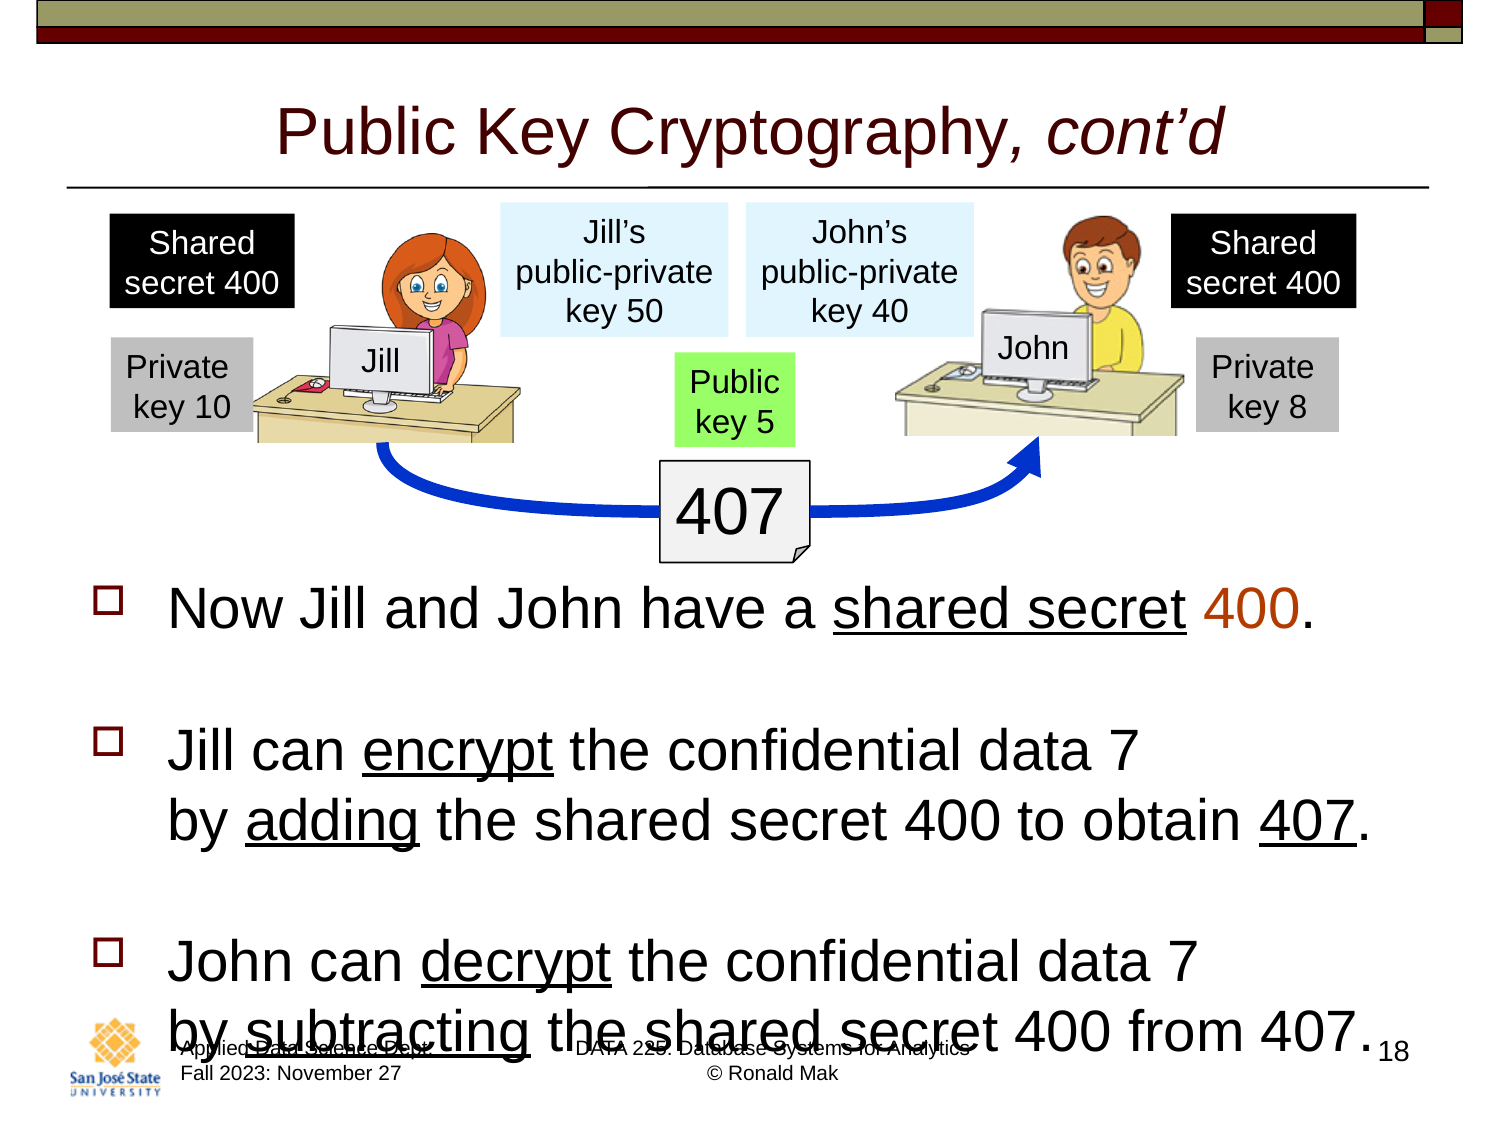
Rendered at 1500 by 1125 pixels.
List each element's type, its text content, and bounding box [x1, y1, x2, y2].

text_box Public key 5 [674, 352, 796, 447]
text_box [239, 225, 526, 443]
text_box 407 [659, 460, 810, 563]
text_box Private key 10 [110, 337, 234, 432]
title Public Key Cryptography, cont’d [75, 67, 1425, 175]
list Now Jill and John have a shared secret 400. Jill can encrypt the confidential data 7 by adding the shared secret 400 to obtain 407. John can decrypt the confidential data 7 by subtracting the shared secret 400 from 407. [75, 563, 1425, 1028]
text_box John’s public-private key 40 [745, 202, 974, 337]
slide_number 18 [1112, 1025, 1425, 1100]
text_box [884, 210, 1193, 437]
text_box Shared secret 400 [1196, 213, 1357, 309]
text_box Jill’s public-private key 50 [500, 202, 729, 337]
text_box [809, 435, 1039, 512]
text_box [486, 338, 556, 617]
text_box Shared secret 400 [109, 213, 295, 309]
picture [60, 1012, 166, 1112]
text_box Private key 8 [1197, 337, 1339, 432]
